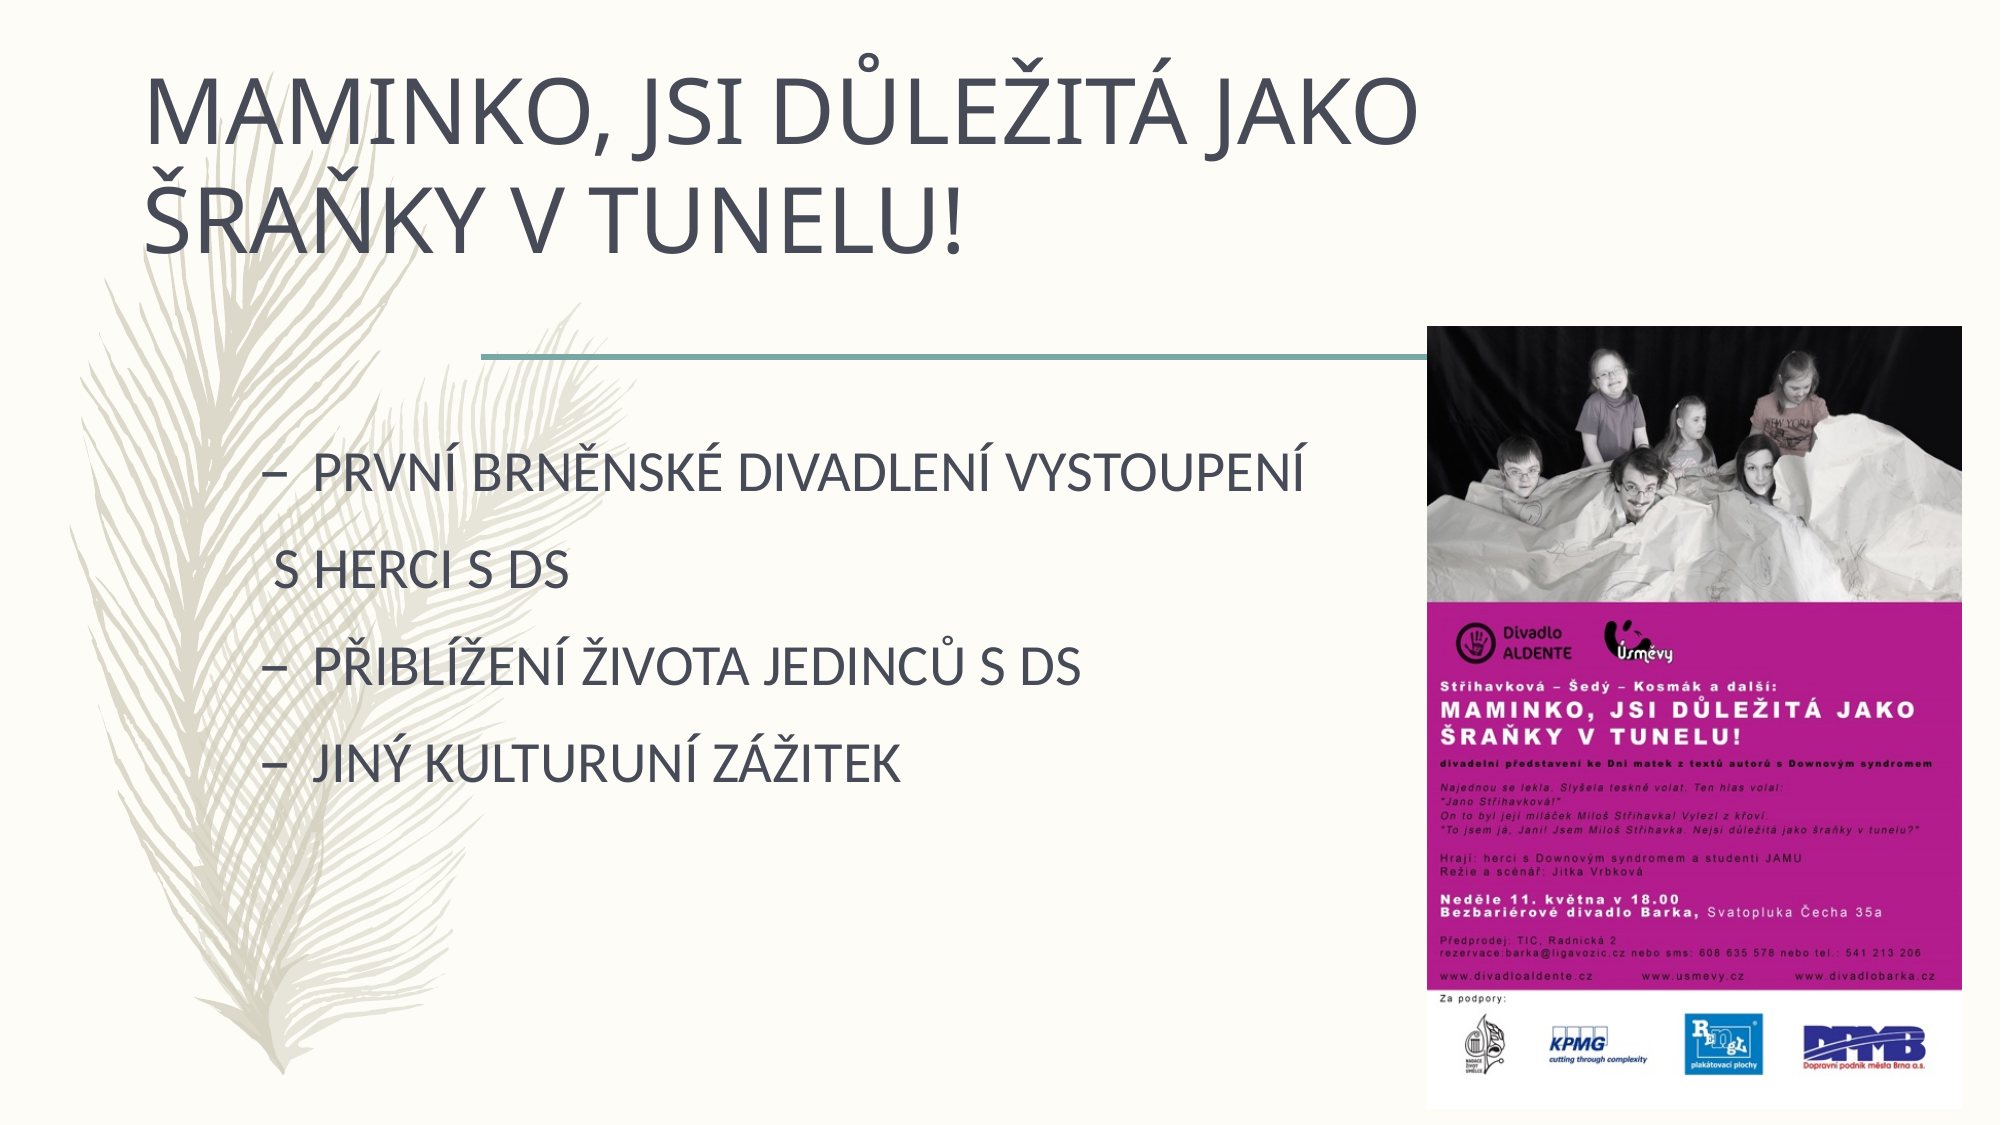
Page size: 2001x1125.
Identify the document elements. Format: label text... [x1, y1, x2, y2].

picture [1426, 326, 1962, 1110]
list PRVNÍ BRNĚNSKÉ DIVADLENÍ VYSTOUPENÍ S HERCI S DS PŘIBLÍŽENÍ ŽIVOTA JEDINCŮ S DS JINÝ KULTURUNÍ ZÁŽITEK [244, 418, 1426, 1018]
title MAMINKO, JSI DŮLEŽITÁ JAKO ŠRAŇKY V TUNELU! [127, 50, 1703, 327]
